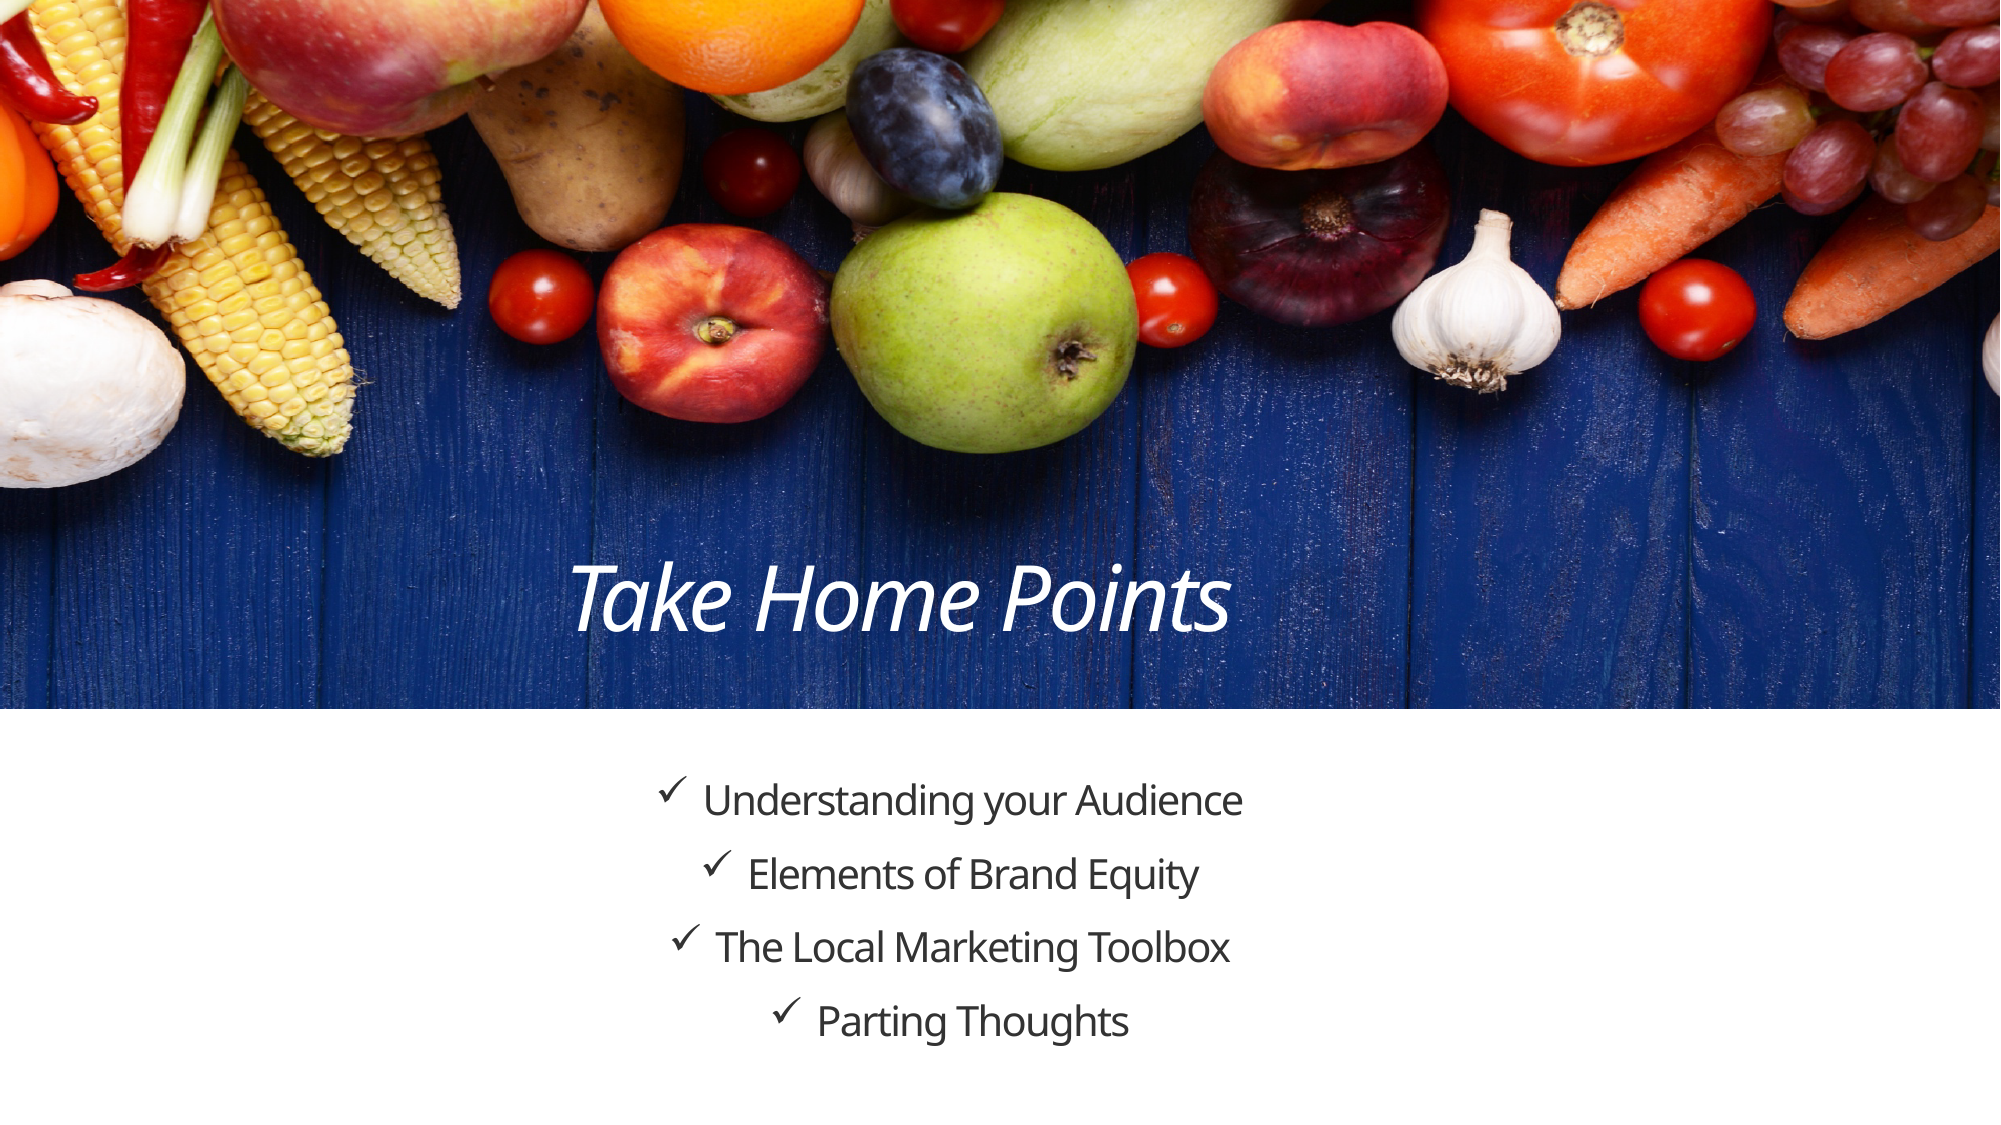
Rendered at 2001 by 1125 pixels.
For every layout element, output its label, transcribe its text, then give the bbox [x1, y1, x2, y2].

text_box Take Home Points [562, 537, 1338, 650]
text_box Understanding your Audience Elements of Brand Equity The Local Marketing Toolbox Parting Thoughts [499, 749, 1400, 1125]
text_box [0, 0, 2000, 709]
